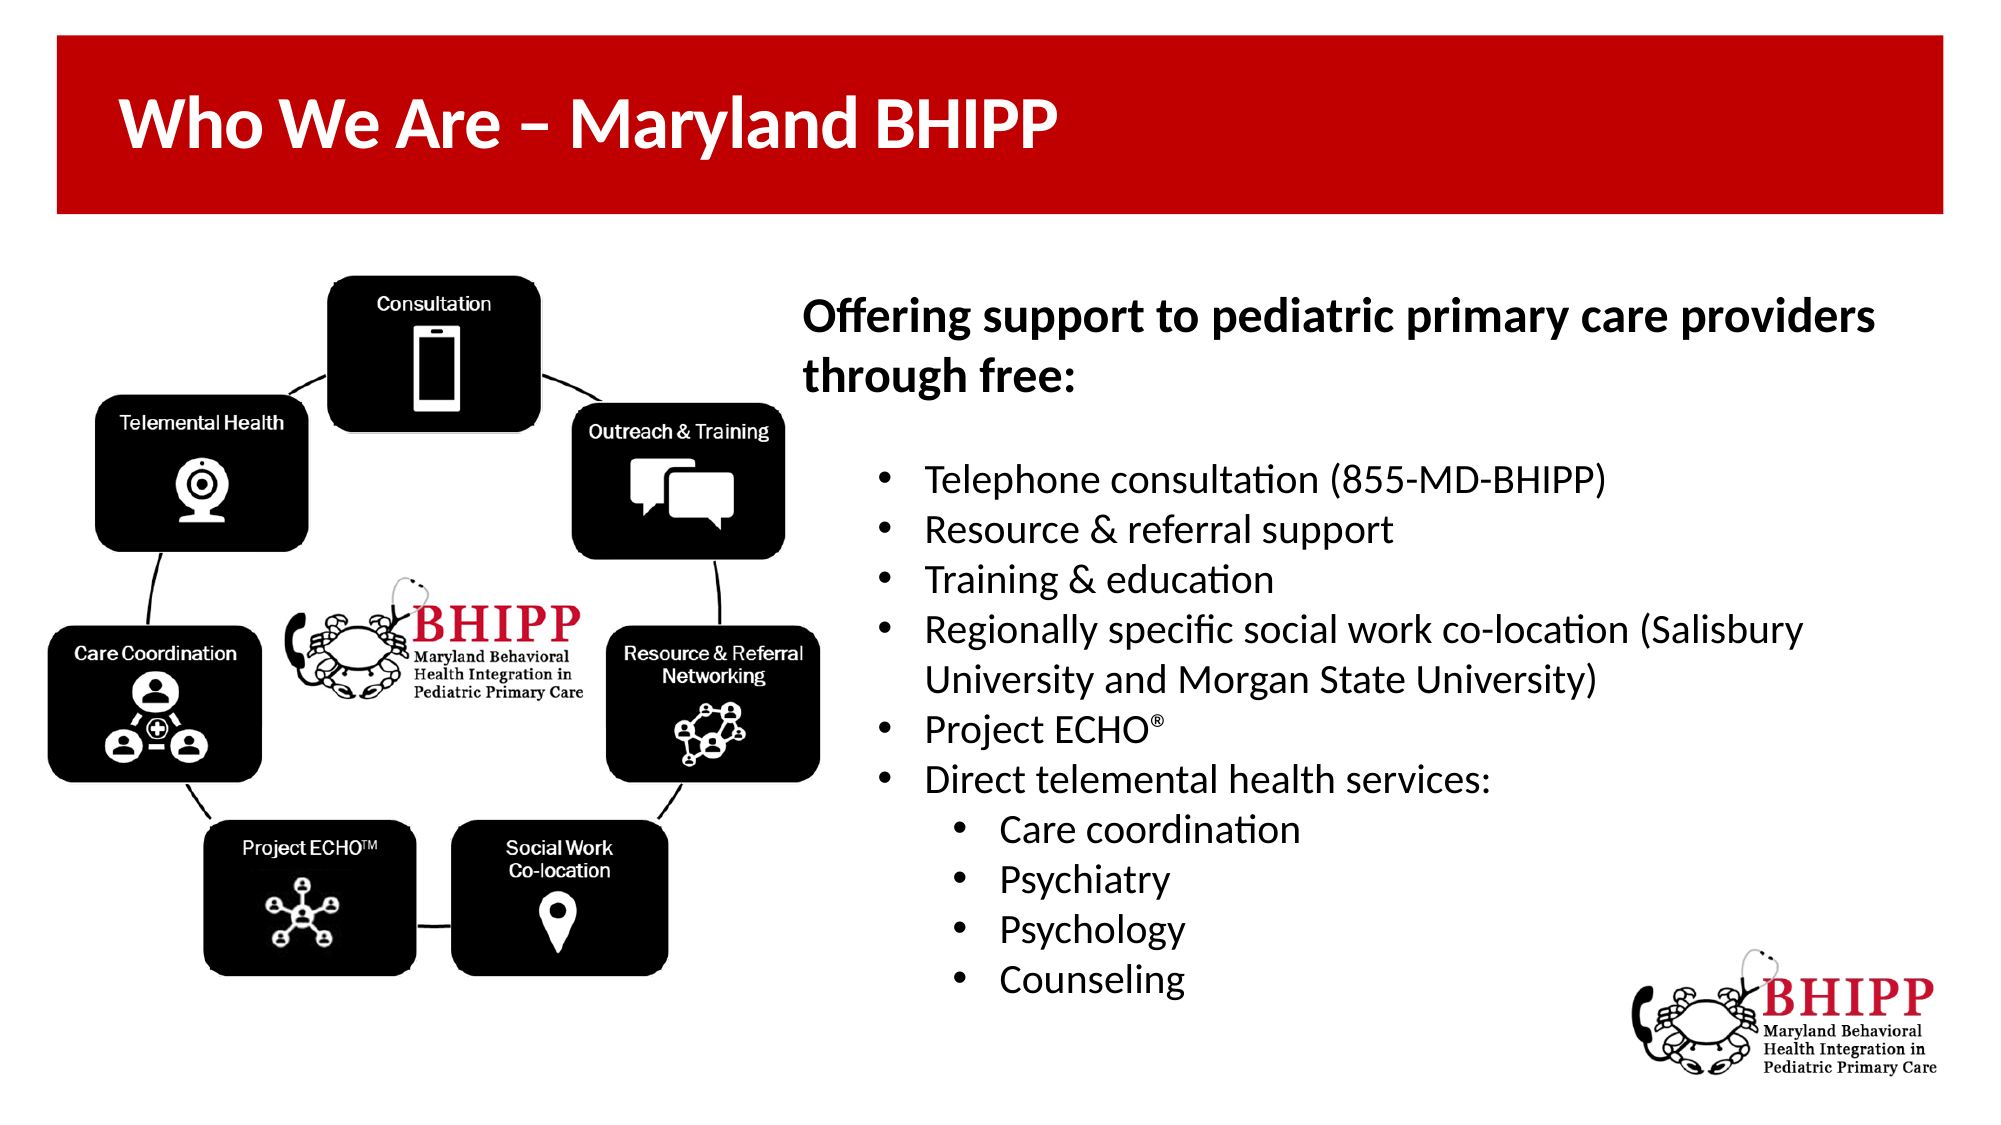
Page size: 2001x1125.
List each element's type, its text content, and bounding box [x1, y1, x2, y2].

title Who We Are – Maryland BHIPP [103, 50, 1835, 200]
text_box Offering support to pediatric primary care providers through free: Telephone consultation (855-MD-BHIPP) Resource & referral support Training & education Regionally specific social work co-location (Salisbury University and Morgan State University) Project ECHO® Direct telemental health services: Care coordination Psychiatry Psychology Counseling [787, 274, 1921, 1055]
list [45, 274, 821, 978]
picture [1602, 921, 1964, 1103]
